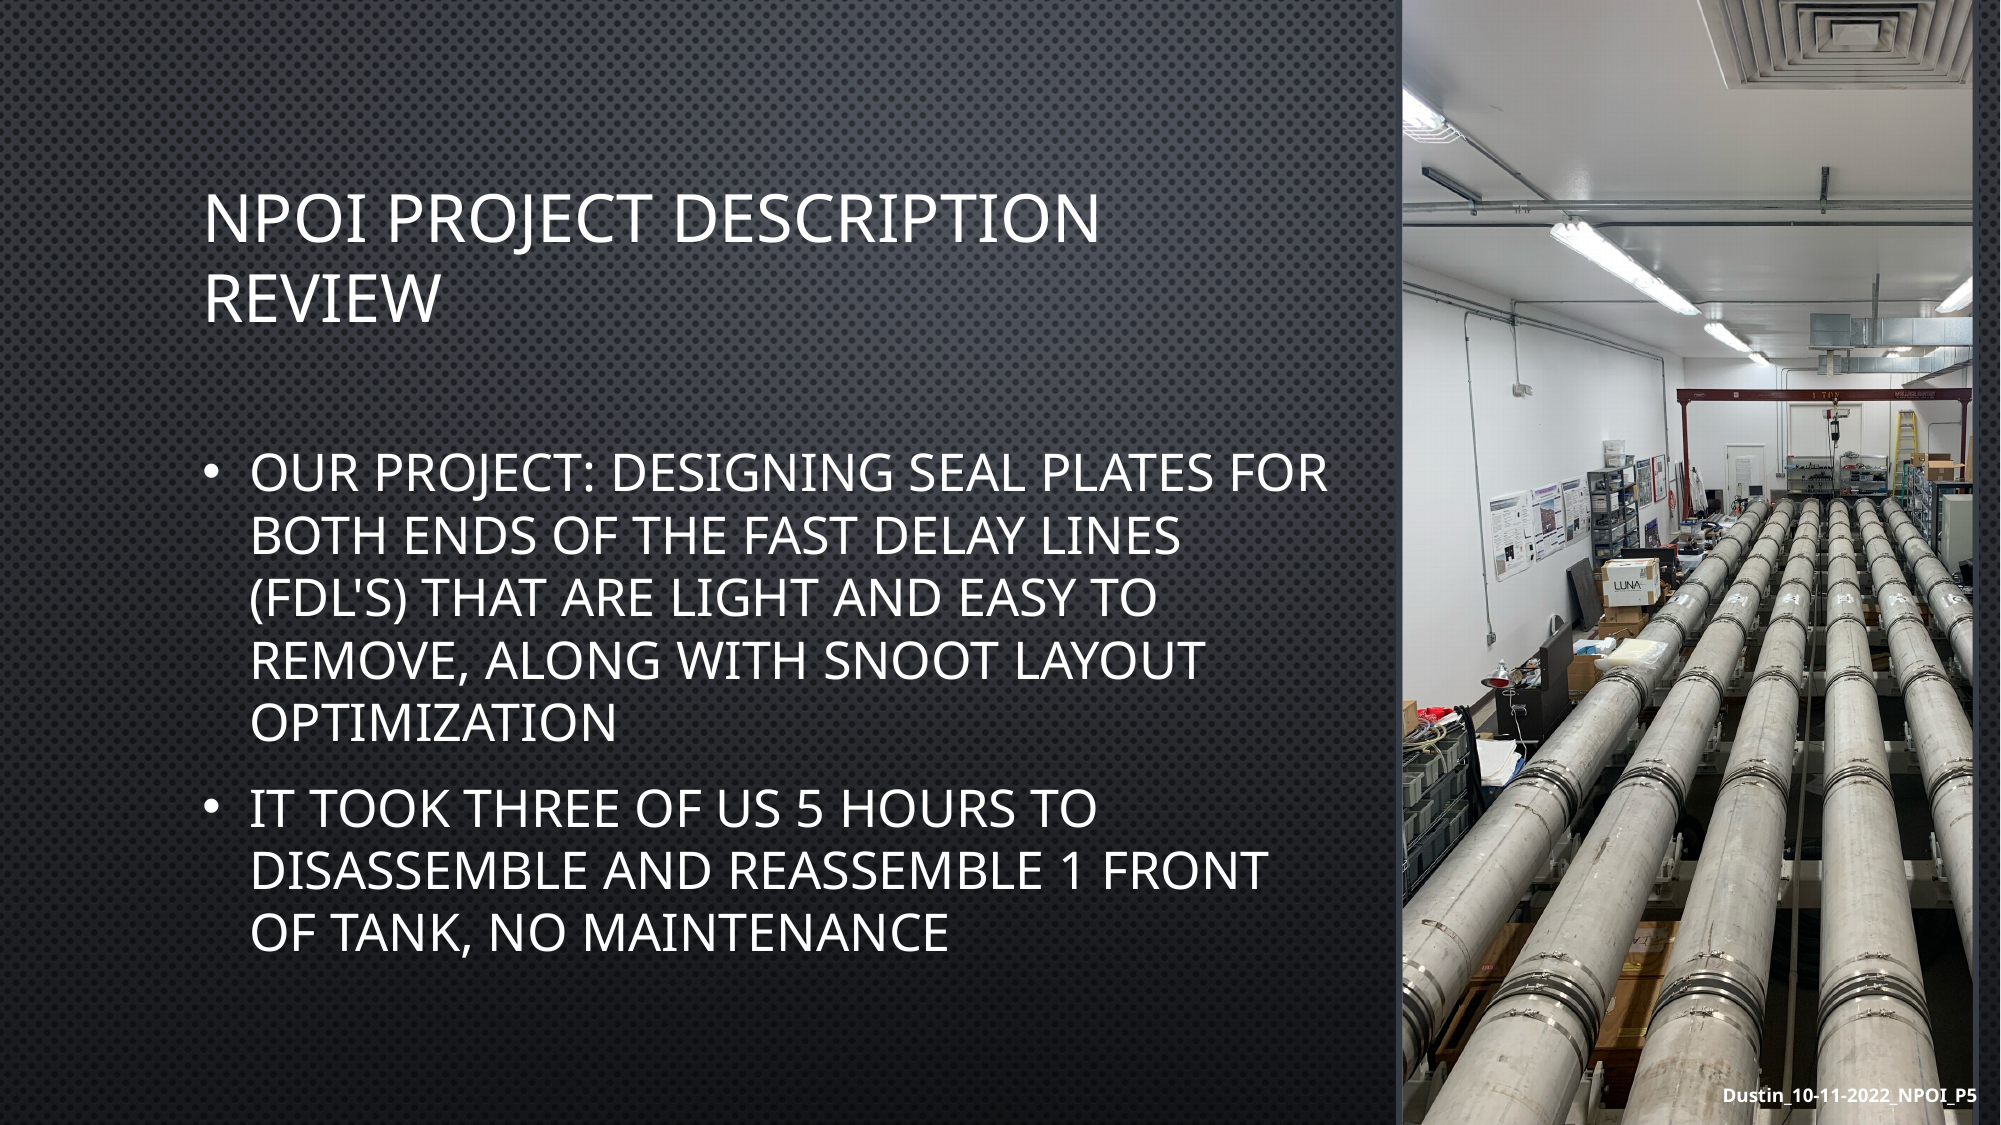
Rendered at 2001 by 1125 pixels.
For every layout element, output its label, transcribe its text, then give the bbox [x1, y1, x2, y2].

picture [1124, 0, 2000, 1124]
title NPOI Project Description Review [187, 99, 1310, 413]
list Our Project: Designing seal plates for both ends of the Fast Delay Lines (FDL's) that are light and easy to remove, along with snoot layout optimization It took three of us 5 hours to disassemble and reassemble 1 front of tank, no maintenance [187, 437, 1351, 950]
footer Dustin_10-11-2022_NPOI_P5 [1707, 1065, 2000, 1125]
